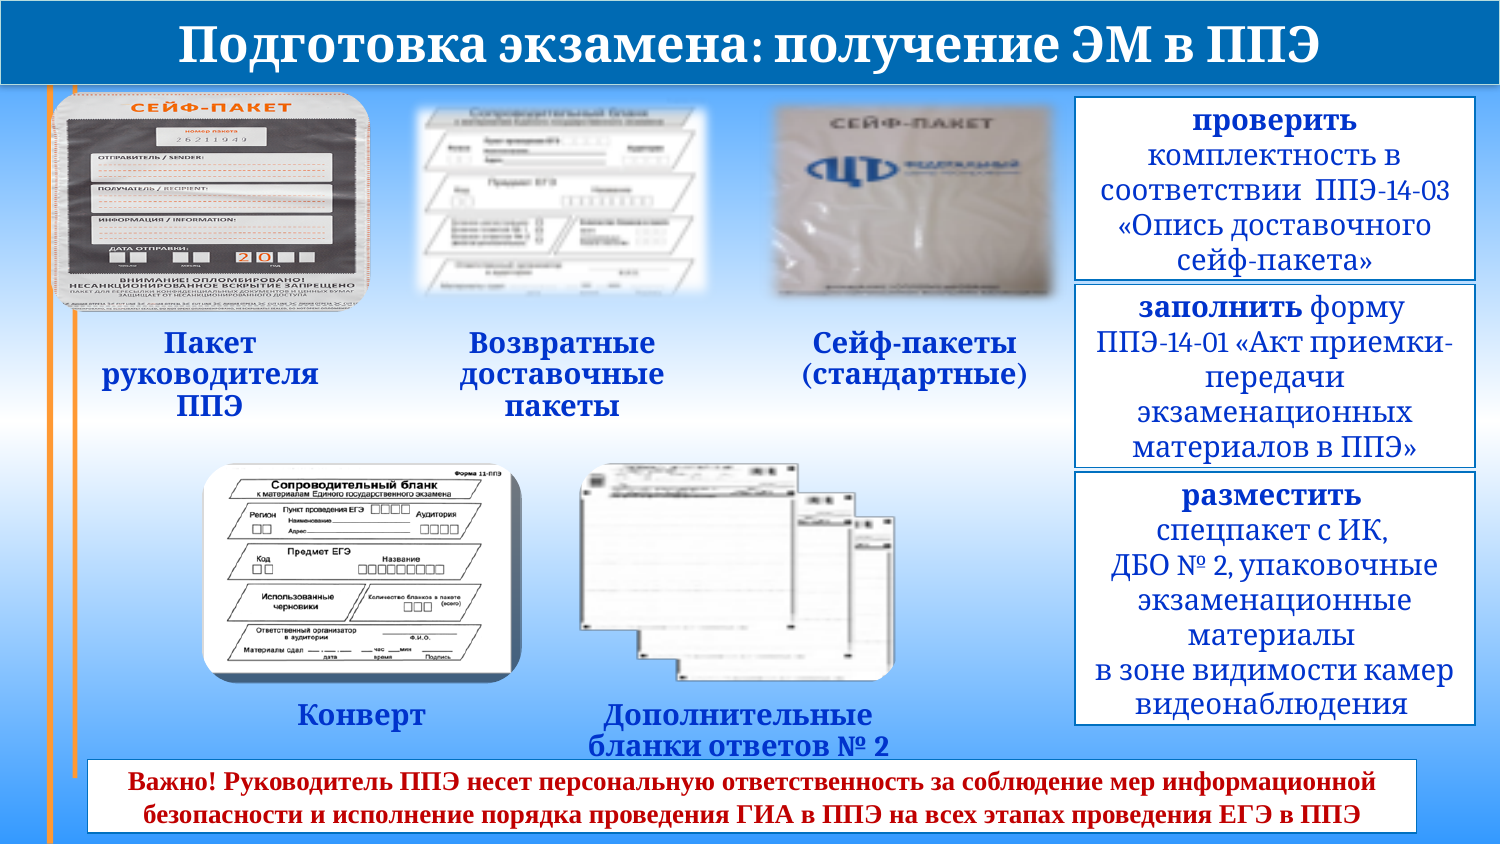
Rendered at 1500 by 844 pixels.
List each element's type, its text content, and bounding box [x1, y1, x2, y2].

text_box проверить комплектность в соответствии ППЭ-14-03 «Опись доставочного сейф-пакета» [1079, 96, 1475, 281]
text_box Подготовка экзамена: получение ЭМ в ППЭ [0, 0, 1500, 85]
text_box Важно! Руководитель ППЭ несет персональную ответственность за соблюдение мер информационной безопасности и исполнение порядка проведения ГИА в ППЭ на всех этапах проведения ЕГЭ в ППЭ [87, 759, 1417, 833]
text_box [49, 71, 1076, 823]
text_box заполнить форму ППЭ-14-01 «Акт приемки-передачи экзаменационных материалов в ППЭ» [1079, 284, 1475, 468]
text_box разместить спецпакет с ИК, ДБО № 2, упаковочные экзаменационные материалы в зоне видимости камер видеонаблюдения [1079, 471, 1475, 726]
